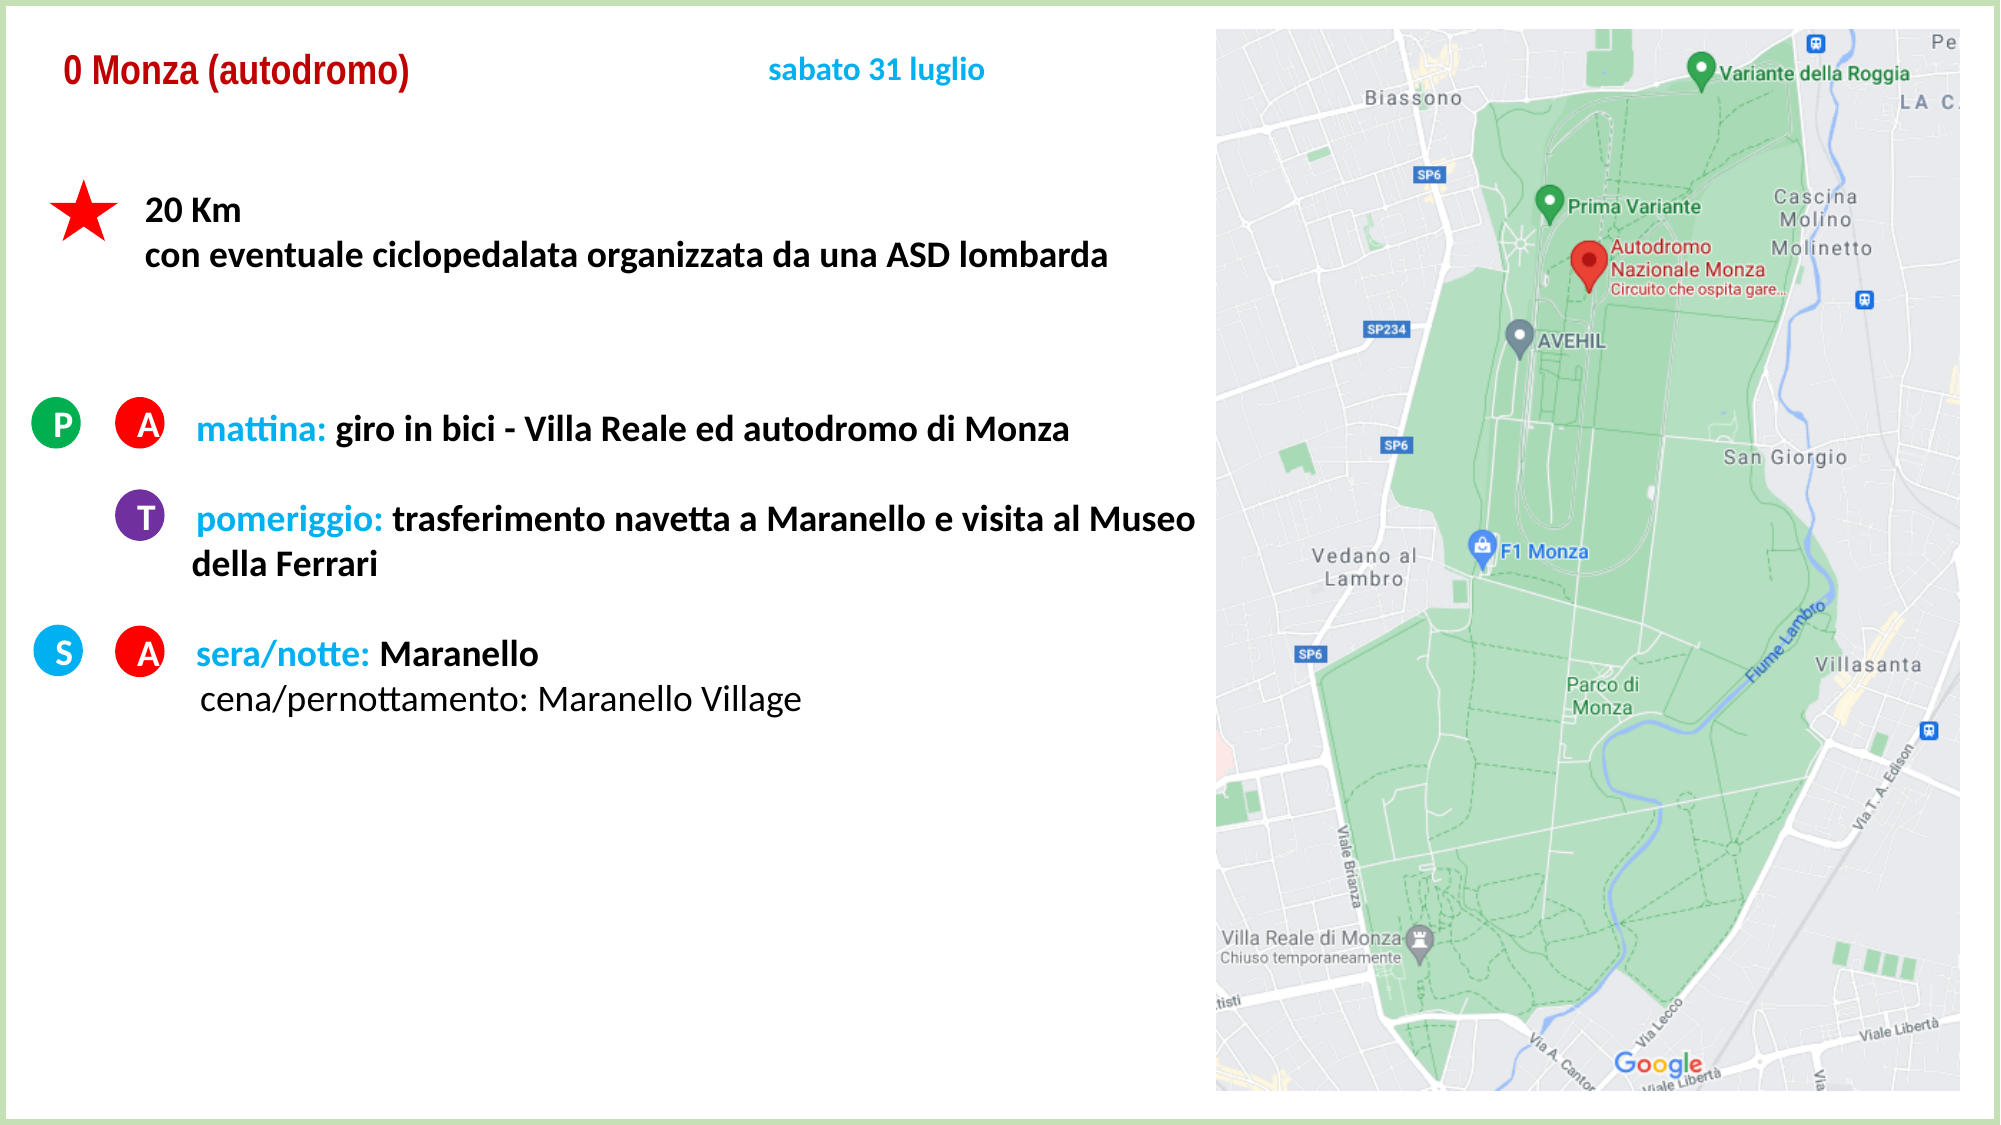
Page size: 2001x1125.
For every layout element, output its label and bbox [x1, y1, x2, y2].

text_box [0, 0, 2000, 1125]
picture [1216, 29, 1960, 1091]
